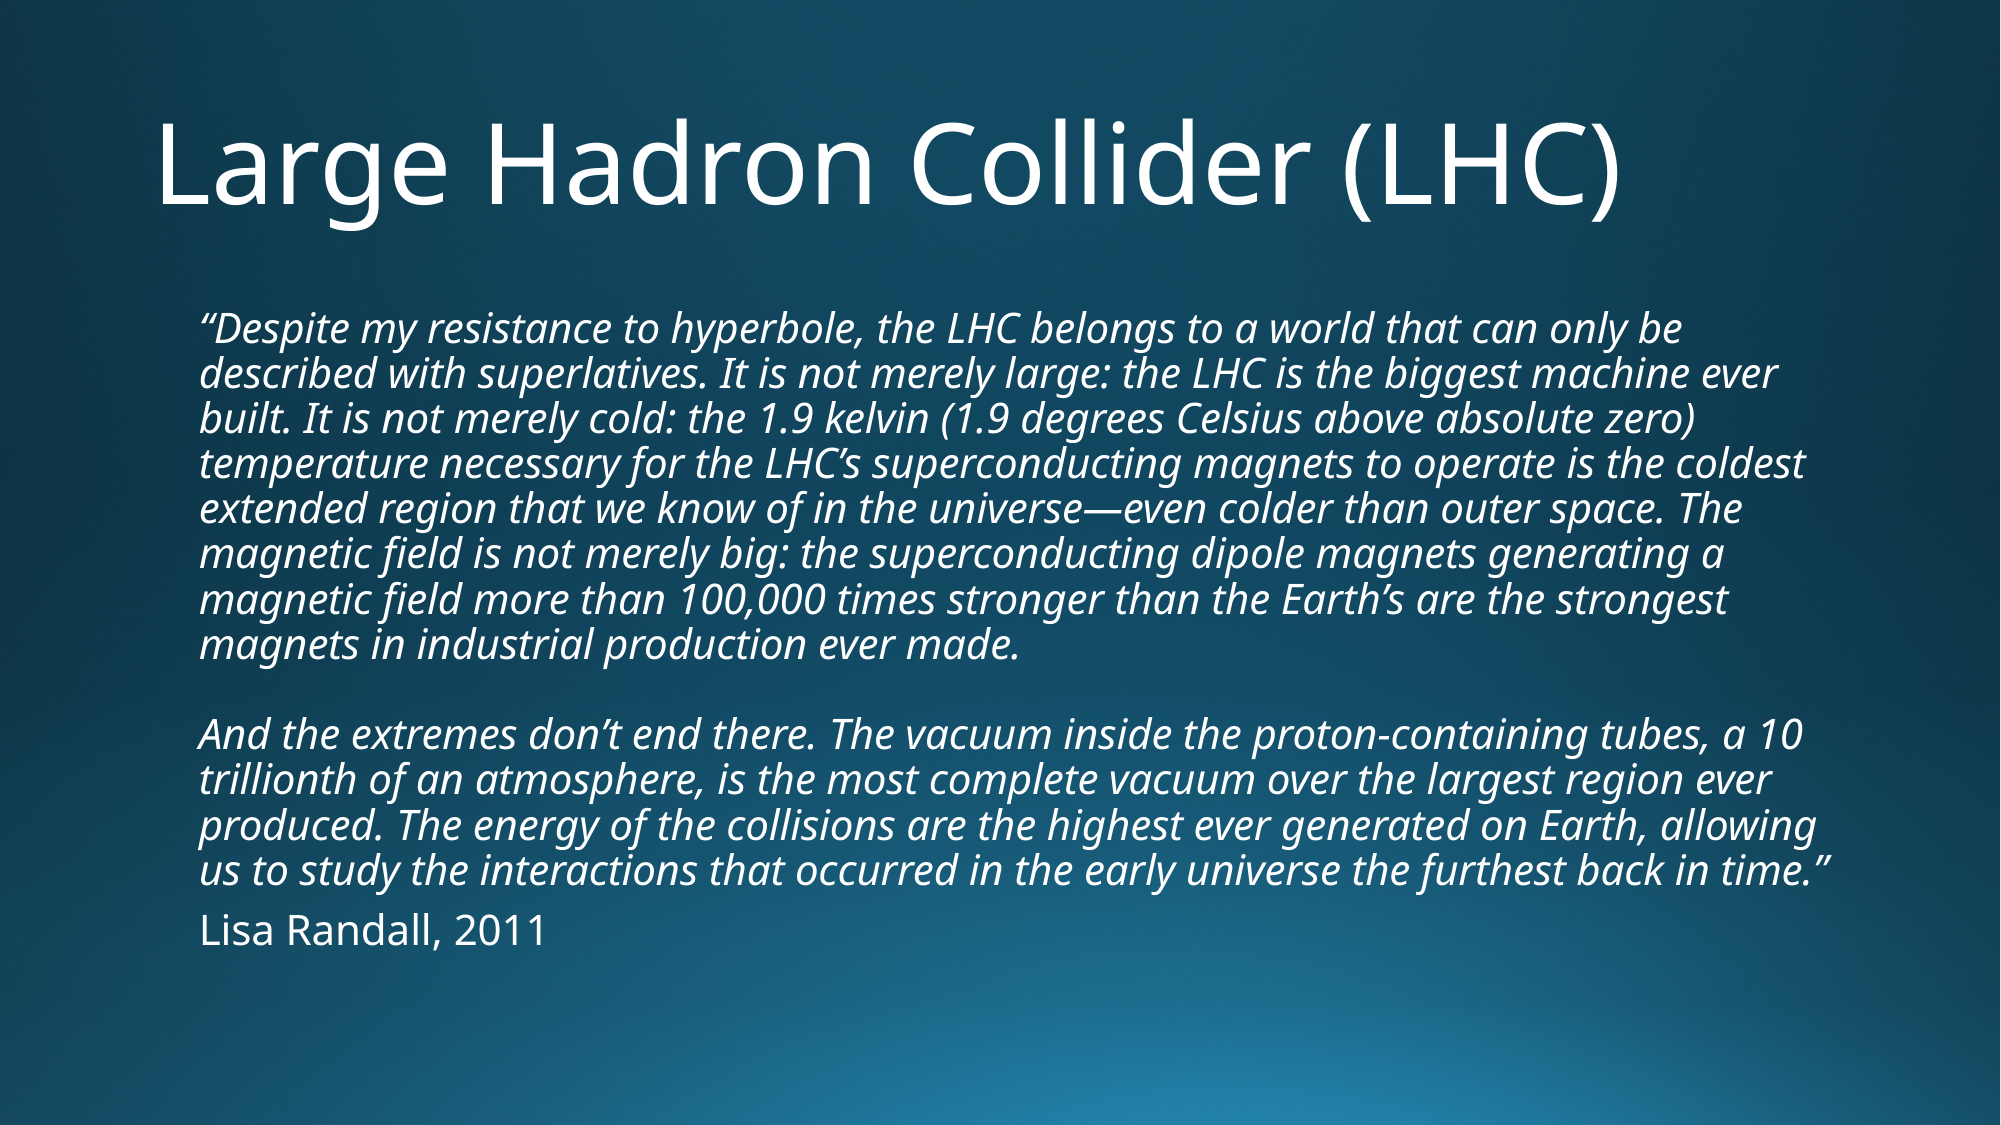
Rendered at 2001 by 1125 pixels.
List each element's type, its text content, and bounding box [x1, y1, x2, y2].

picture [0, 0, 2001, 1125]
title Large Hadron Collider (LHC) [137, 59, 1863, 278]
list “Despite my resistance to hyperbole, the LHC belongs to a world that can only be described with superlatives. It is not merely large: the LHC is the biggest machine ever built. It is not merely cold: the 1.9 kelvin (1.9 degrees Celsius above absolute zero) temperature necessary for the LHC’s superconducting magnets to operate is the coldest extended region that we know of in the universe—even colder than outer space. The magnetic field is not merely big: the superconducting dipole magnets generating a magnetic field more than 100,000 times stronger than the Earth’s are the strongest magnets in industrial production ever made. And the extremes don’t end there. The vacuum inside the proton-containing tubes, a 10 trillionth of an atmosphere, is the most complete vacuum over the largest region ever produced. The energy of the collisions are the highest ever generated on Earth, allowing us to study the interactions that occurred in the early universe the furthest back in time.” Lisa Randall, 2011 [183, 299, 1863, 1014]
